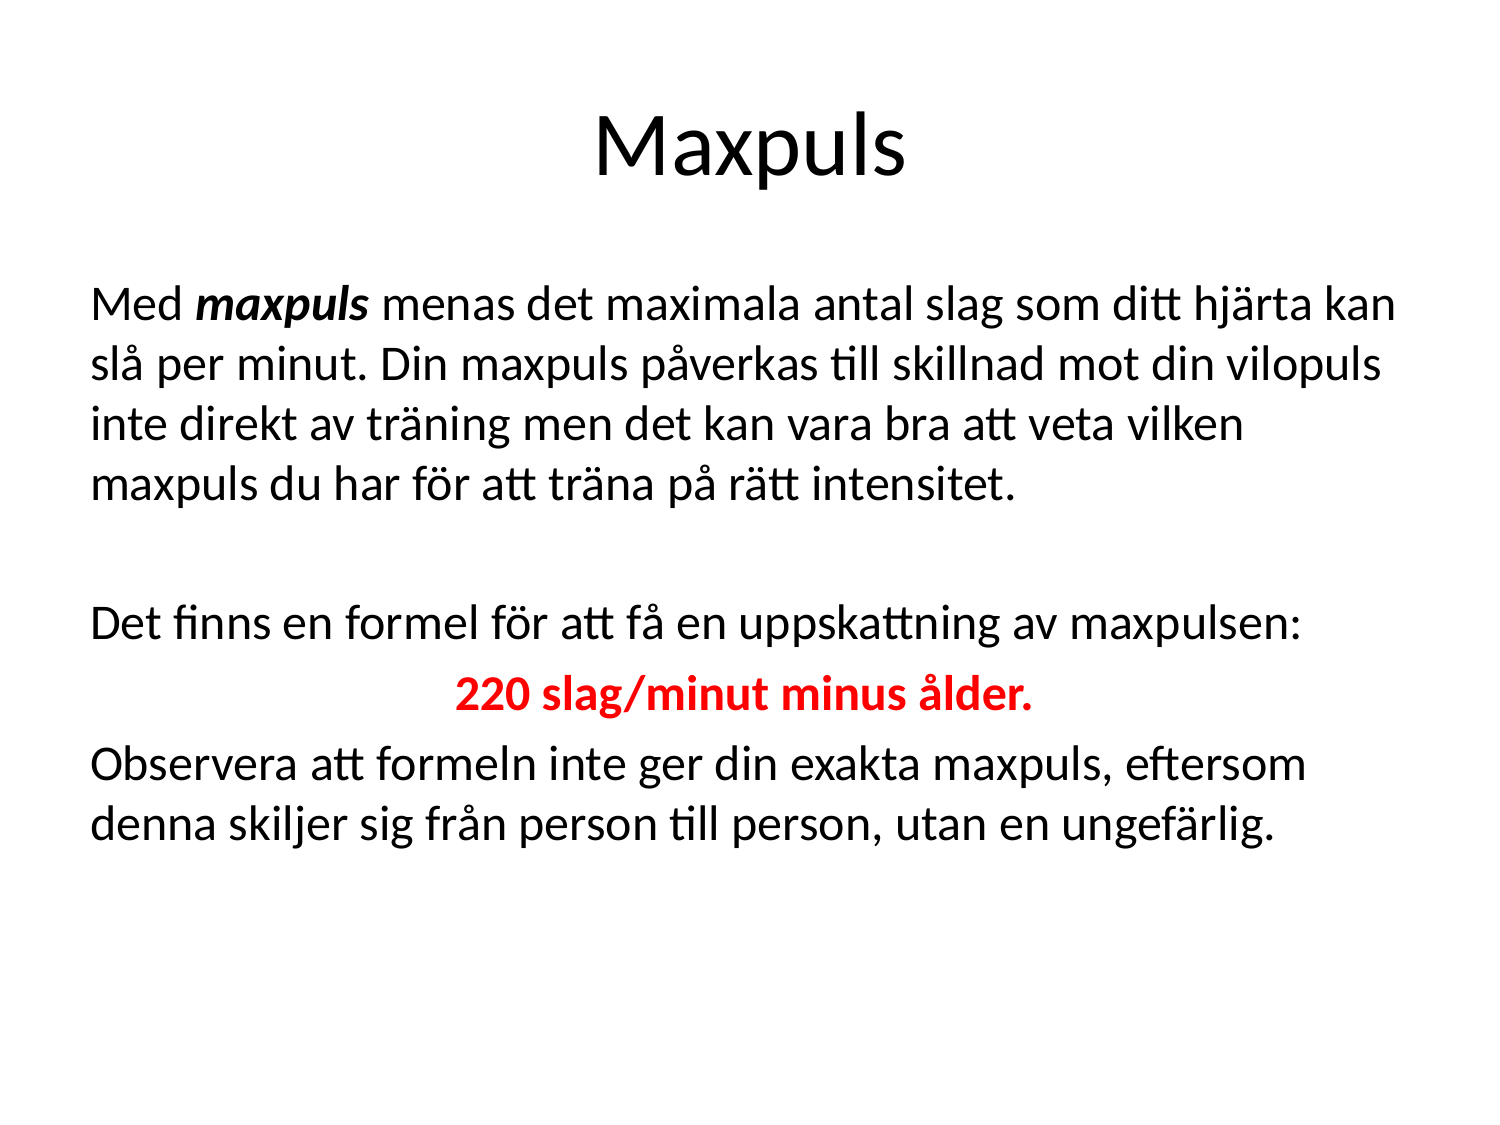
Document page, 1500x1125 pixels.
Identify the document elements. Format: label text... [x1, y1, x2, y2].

title Maxpuls [75, 45, 1425, 233]
list Med maxpuls menas det maximala antal slag som ditt hjärta kan slå per minut. Din maxpuls påverkas till skillnad mot din vilopuls inte direkt av träning men det kan vara bra att veta vilken maxpuls du har för att träna på rätt intensitet. Det finns en formel för att få en uppskattning av maxpulsen: 220 slag/minut minus ålder. Observera att formeln inte ger din exakta maxpuls, eftersom denna skiljer sig från person till person, utan en ungefärlig. [75, 262, 1425, 1005]
